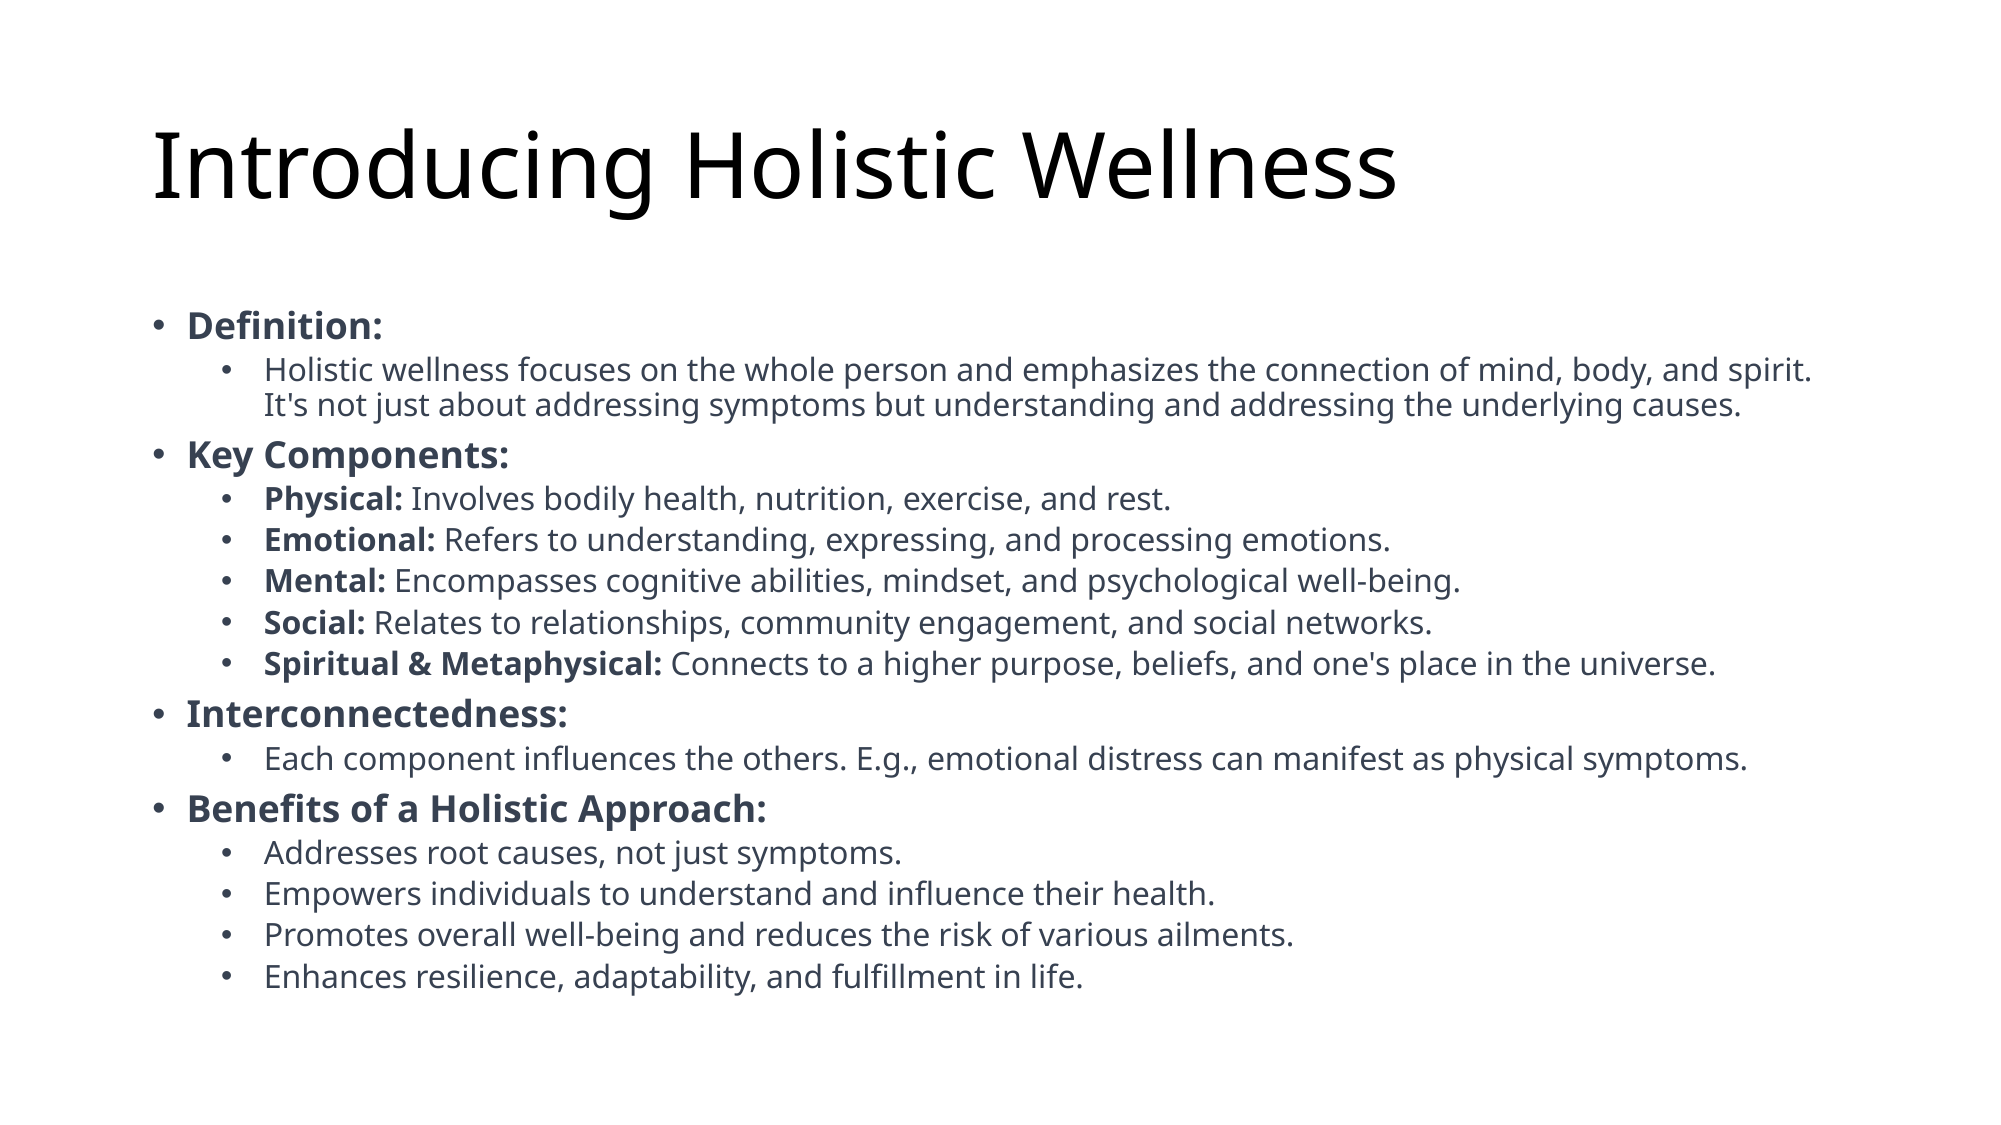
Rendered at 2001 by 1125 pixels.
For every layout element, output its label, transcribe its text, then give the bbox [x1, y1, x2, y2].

list Definition: Holistic wellness focuses on the whole person and emphasizes the connection of mind, body, and spirit. It's not just about addressing symptoms but understanding and addressing the underlying causes. Key Components: Physical: Involves bodily health, nutrition, exercise, and rest. Emotional: Refers to understanding, expressing, and processing emotions. Mental: Encompasses cognitive abilities, mindset, and psychological well-being. Social: Relates to relationships, community engagement, and social networks. Spiritual & Metaphysical: Connects to a higher purpose, beliefs, and one's place in the universe. Interconnectedness: Each component influences the others. E.g., emotional distress can manifest as physical symptoms. Benefits of a Holistic Approach: Addresses root causes, not just symptoms. Empowers individuals to understand and influence their health. Promotes overall well-being and reduces the risk of various ailments. Enhances resilience, adaptability, and fulfillment in life. [137, 299, 1863, 1014]
title Introducing Holistic Wellness [137, 59, 1863, 278]
